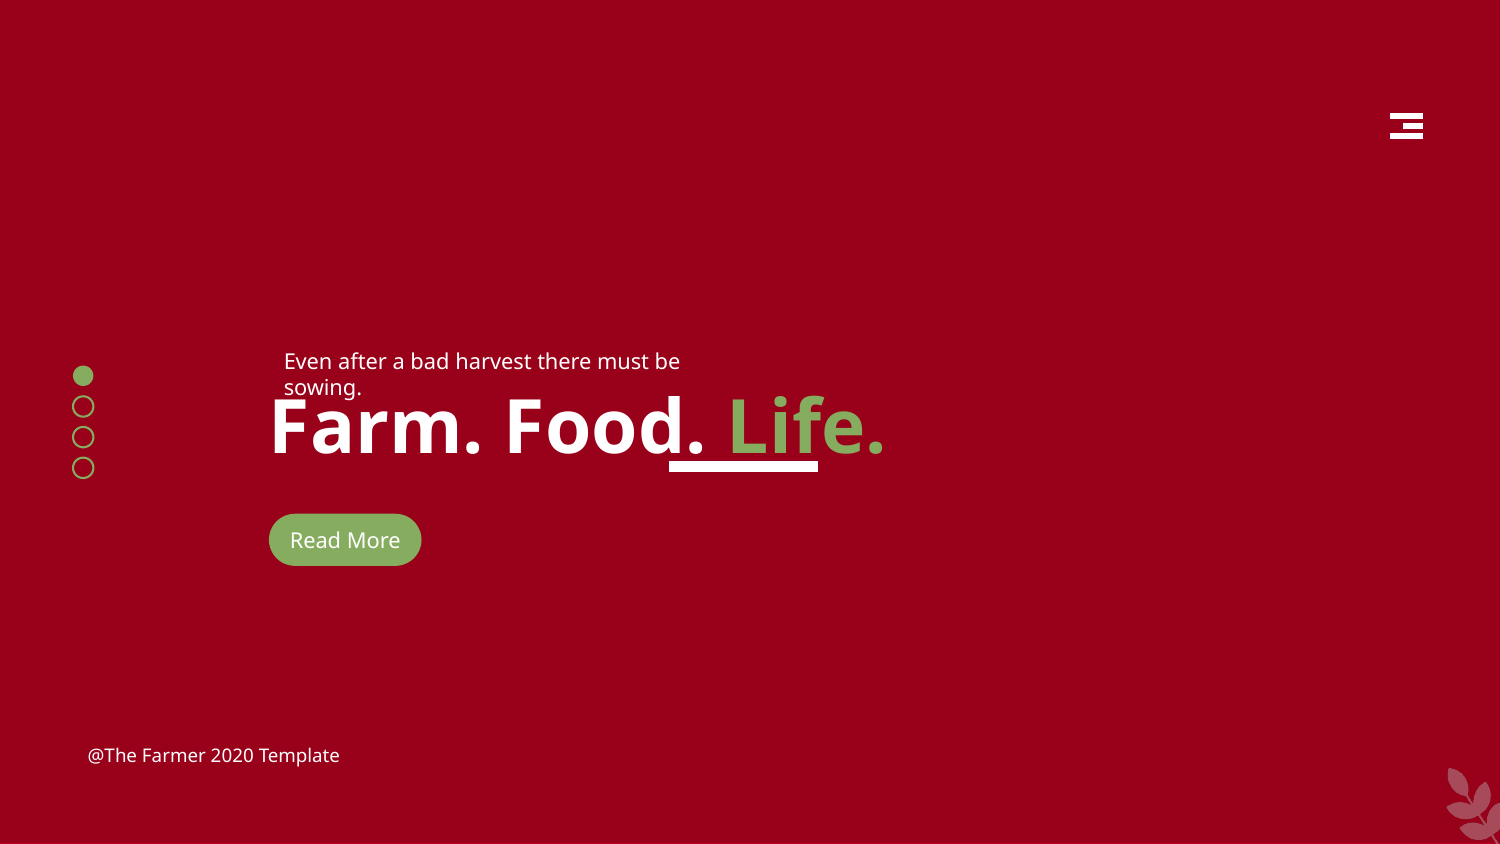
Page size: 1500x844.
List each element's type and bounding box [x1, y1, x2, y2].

picture [0, 0, 1500, 844]
text_box [268, 513, 422, 566]
text_box [72, 365, 94, 479]
text_box [1389, 116, 1423, 136]
text_box [268, 379, 1072, 467]
